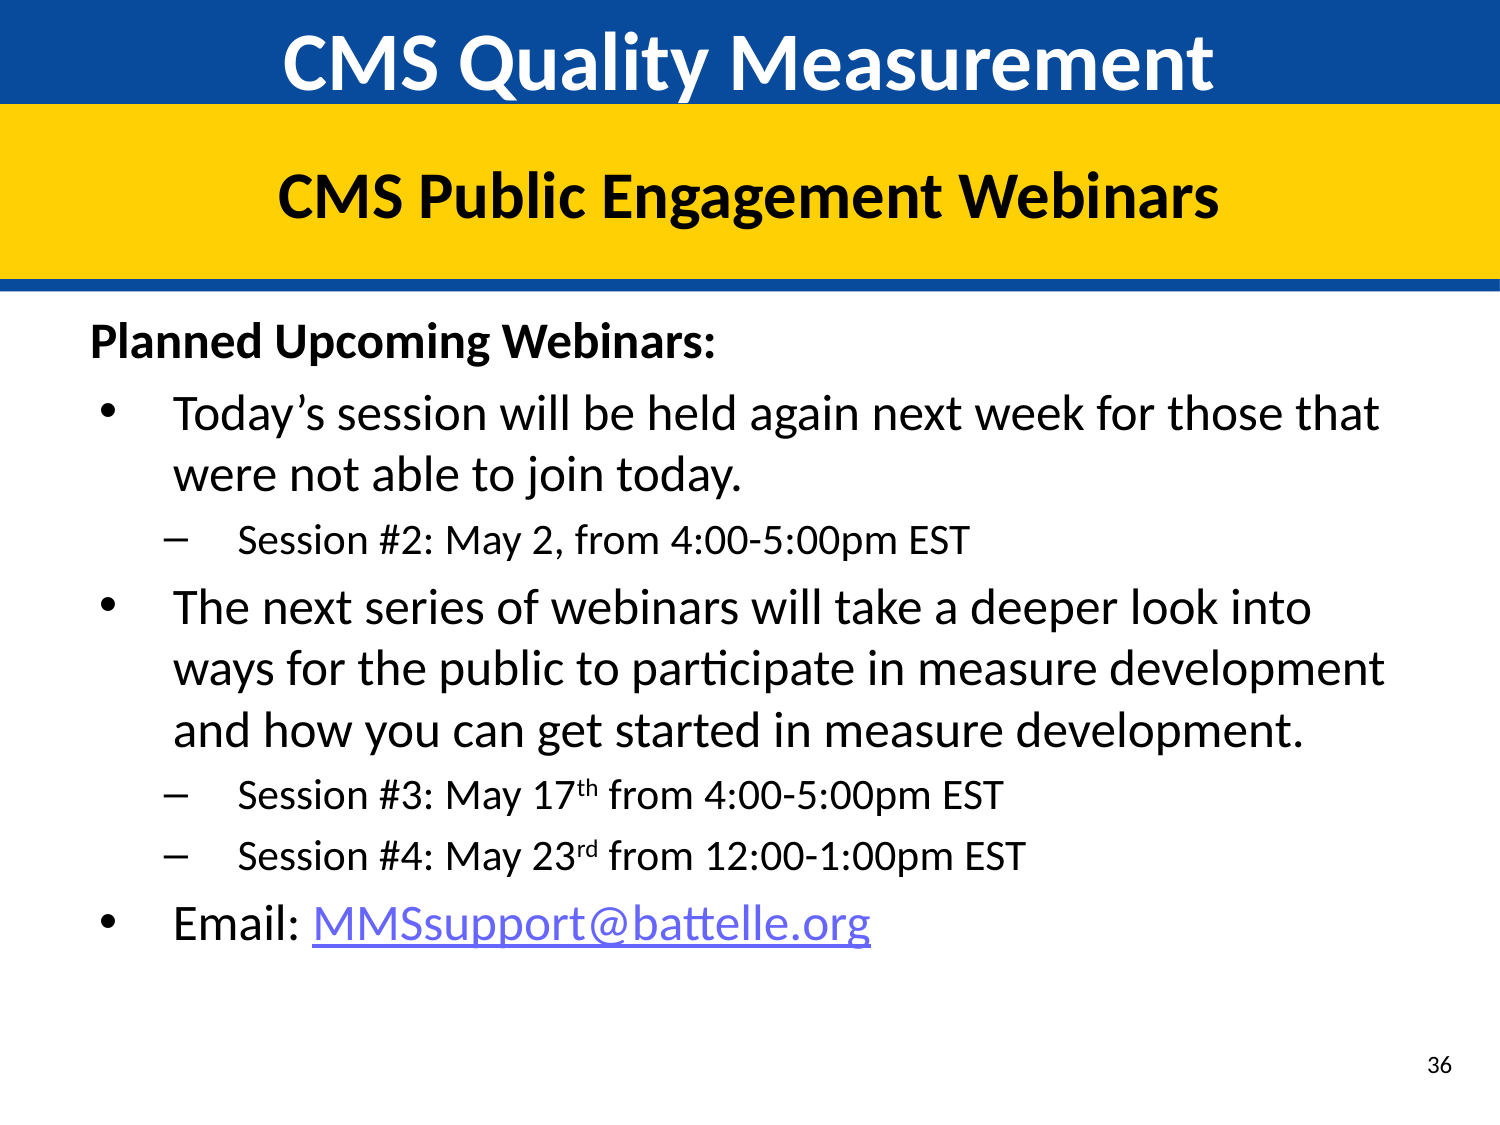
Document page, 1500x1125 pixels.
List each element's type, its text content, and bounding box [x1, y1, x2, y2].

text_box CMS Public Engagement Webinars [0, 117, 1500, 279]
list Planned Upcoming Webinars: Today’s session will be held again next week for those that were not able to join today. Session #2: May 2, from 4:00-5:00pm EST The next series of webinars will take a deeper look into ways for the public to participate in measure development and how you can get started in measure development. Session #3: May 17th from 4:00-5:00pm EST Session #4: May 23rd from 12:00-1:00pm EST Email: MMSsupport@battelle.org [75, 299, 1425, 1005]
title CMS Quality Measurement [0, 0, 1500, 104]
